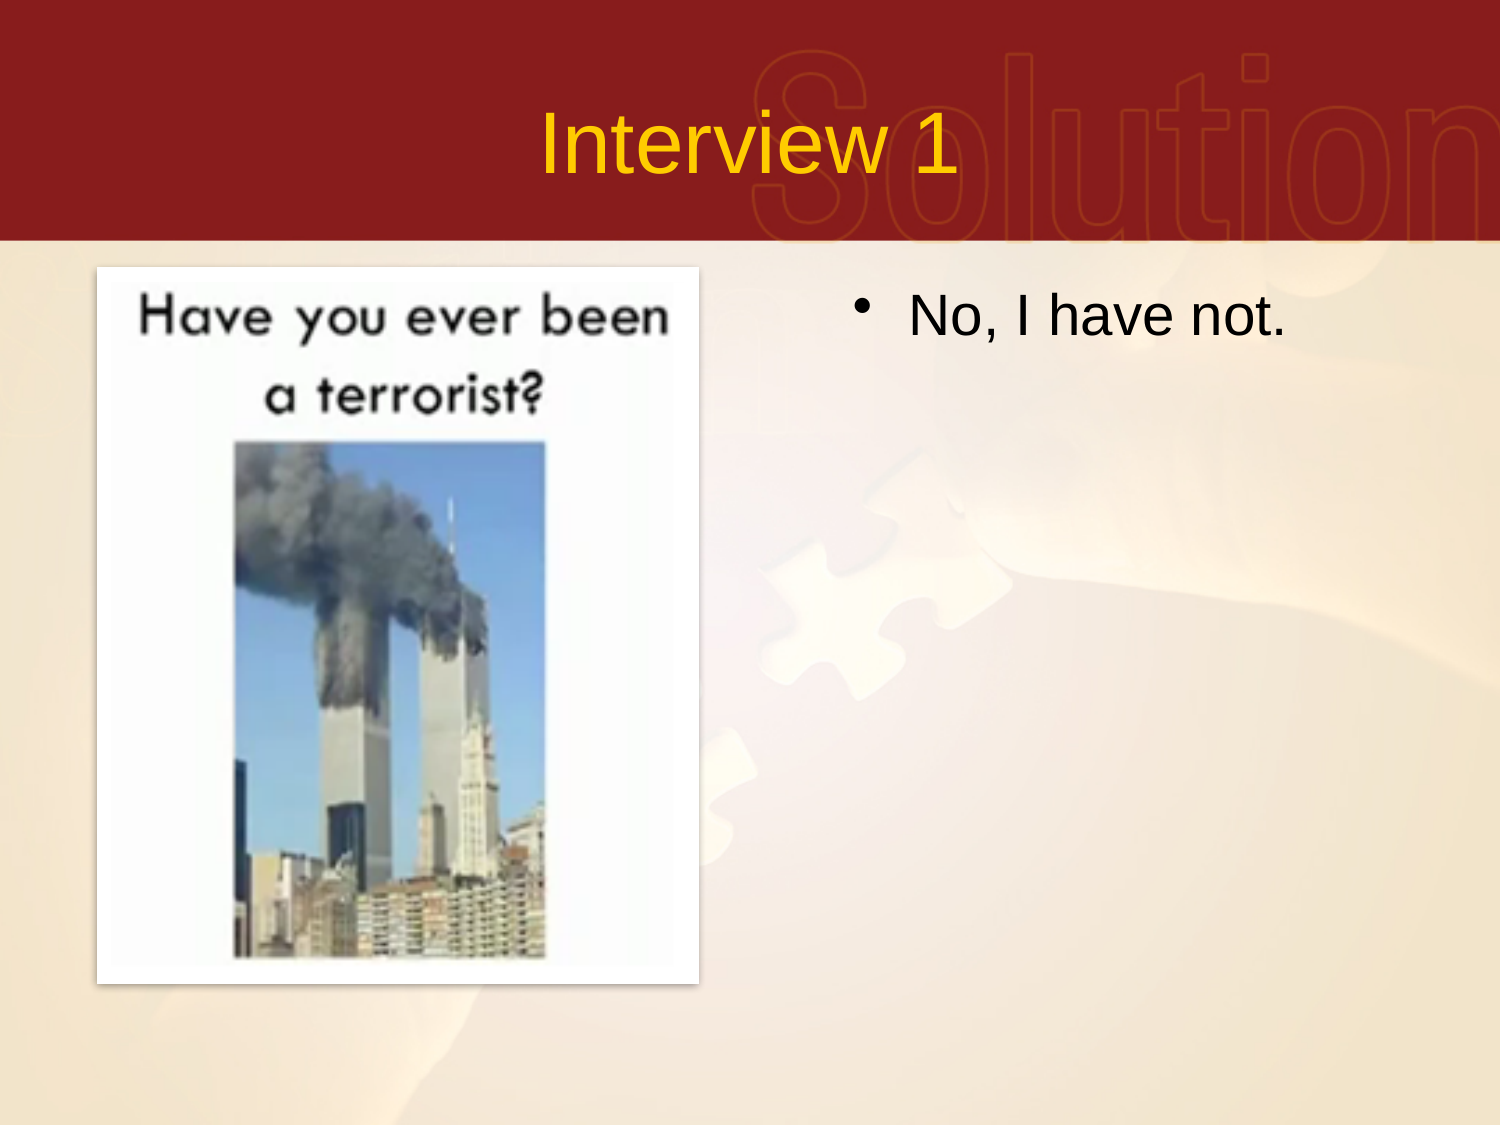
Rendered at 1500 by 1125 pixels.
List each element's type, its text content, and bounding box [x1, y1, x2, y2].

picture [0, 0, 1500, 1125]
title Interview 1 [75, 45, 1425, 233]
list No, I have not. [837, 269, 1500, 1008]
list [110, 281, 685, 970]
